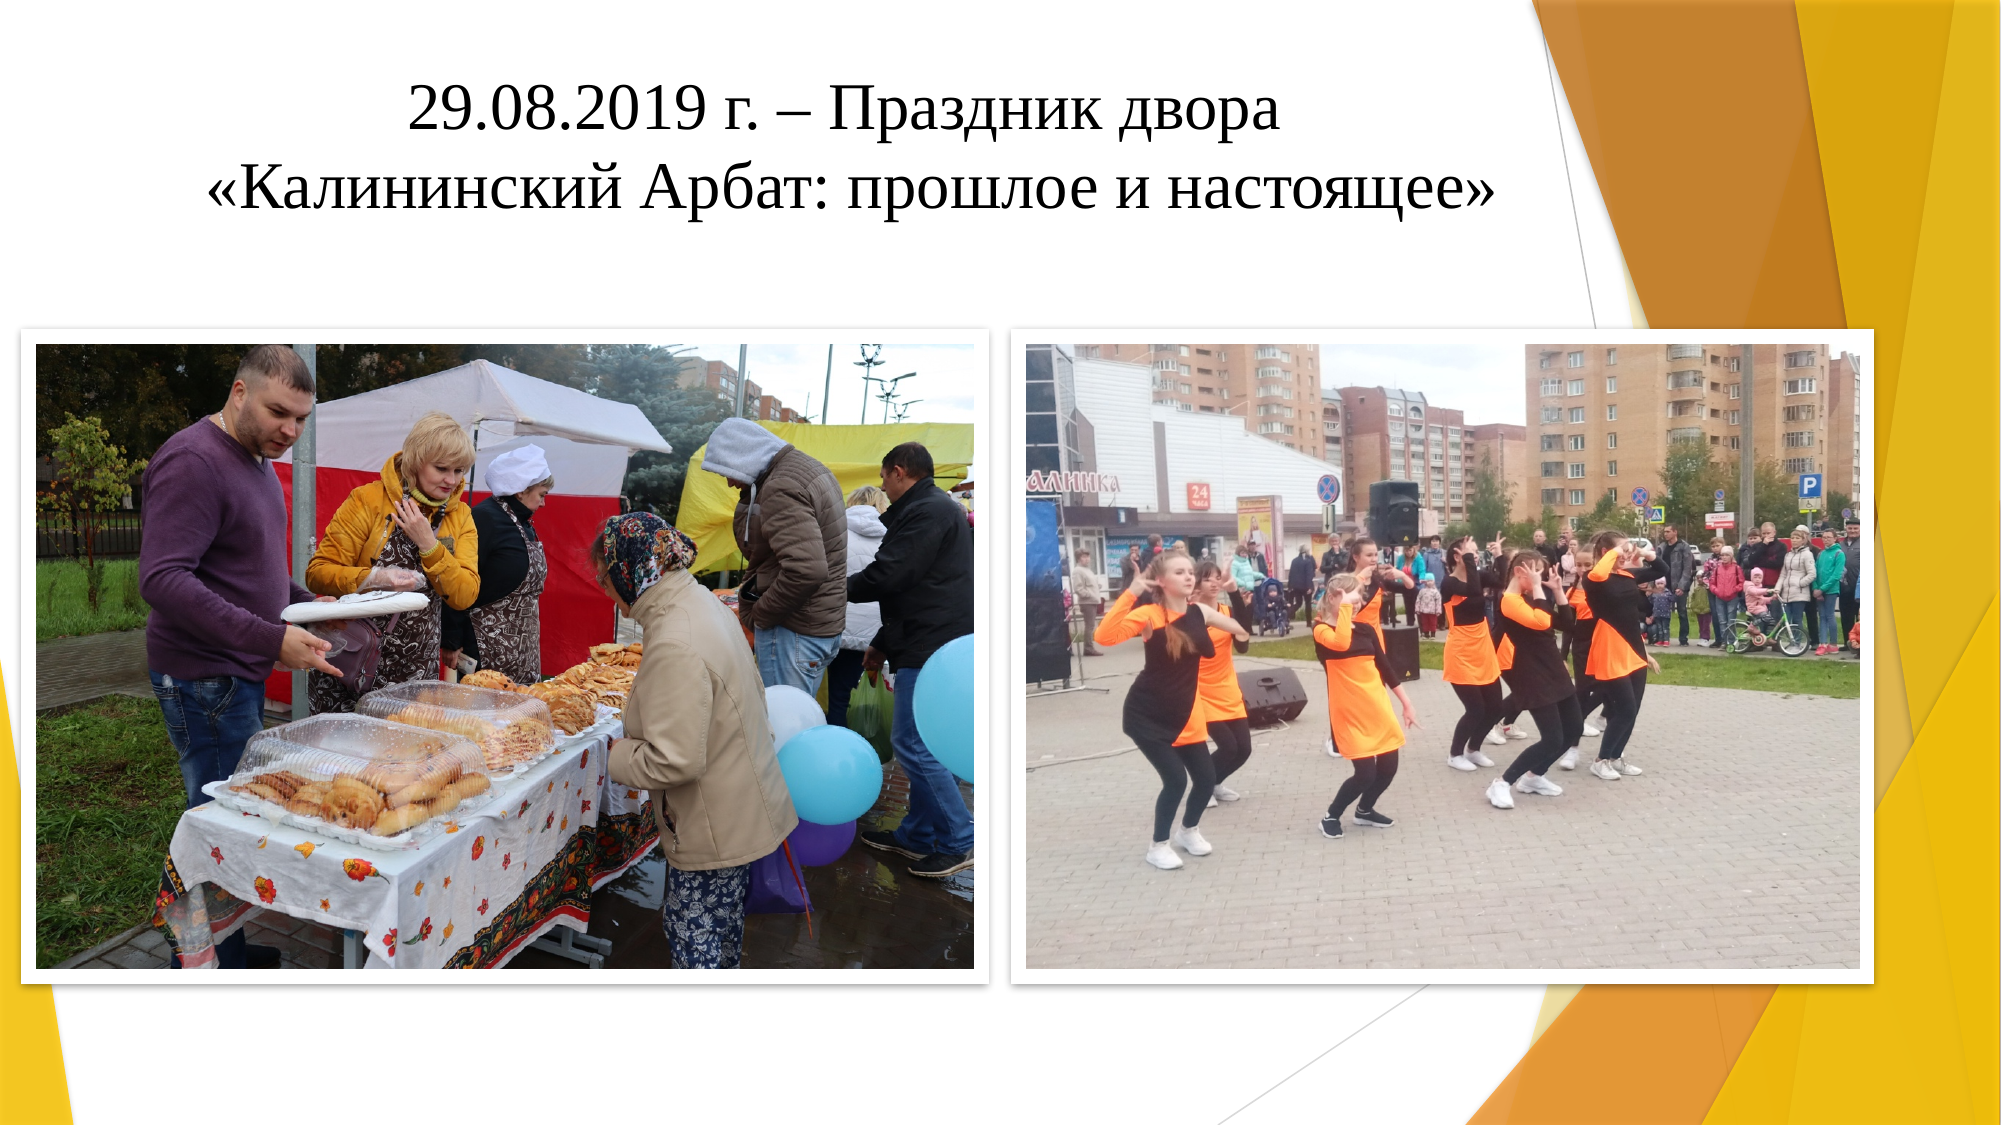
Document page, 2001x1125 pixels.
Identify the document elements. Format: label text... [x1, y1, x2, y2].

picture [35, 343, 975, 970]
title 29.08.2019 г. – Праздник двора «Калининский Арбат: прошлое и настоящее» [138, 54, 1568, 214]
picture [1025, 343, 1861, 970]
